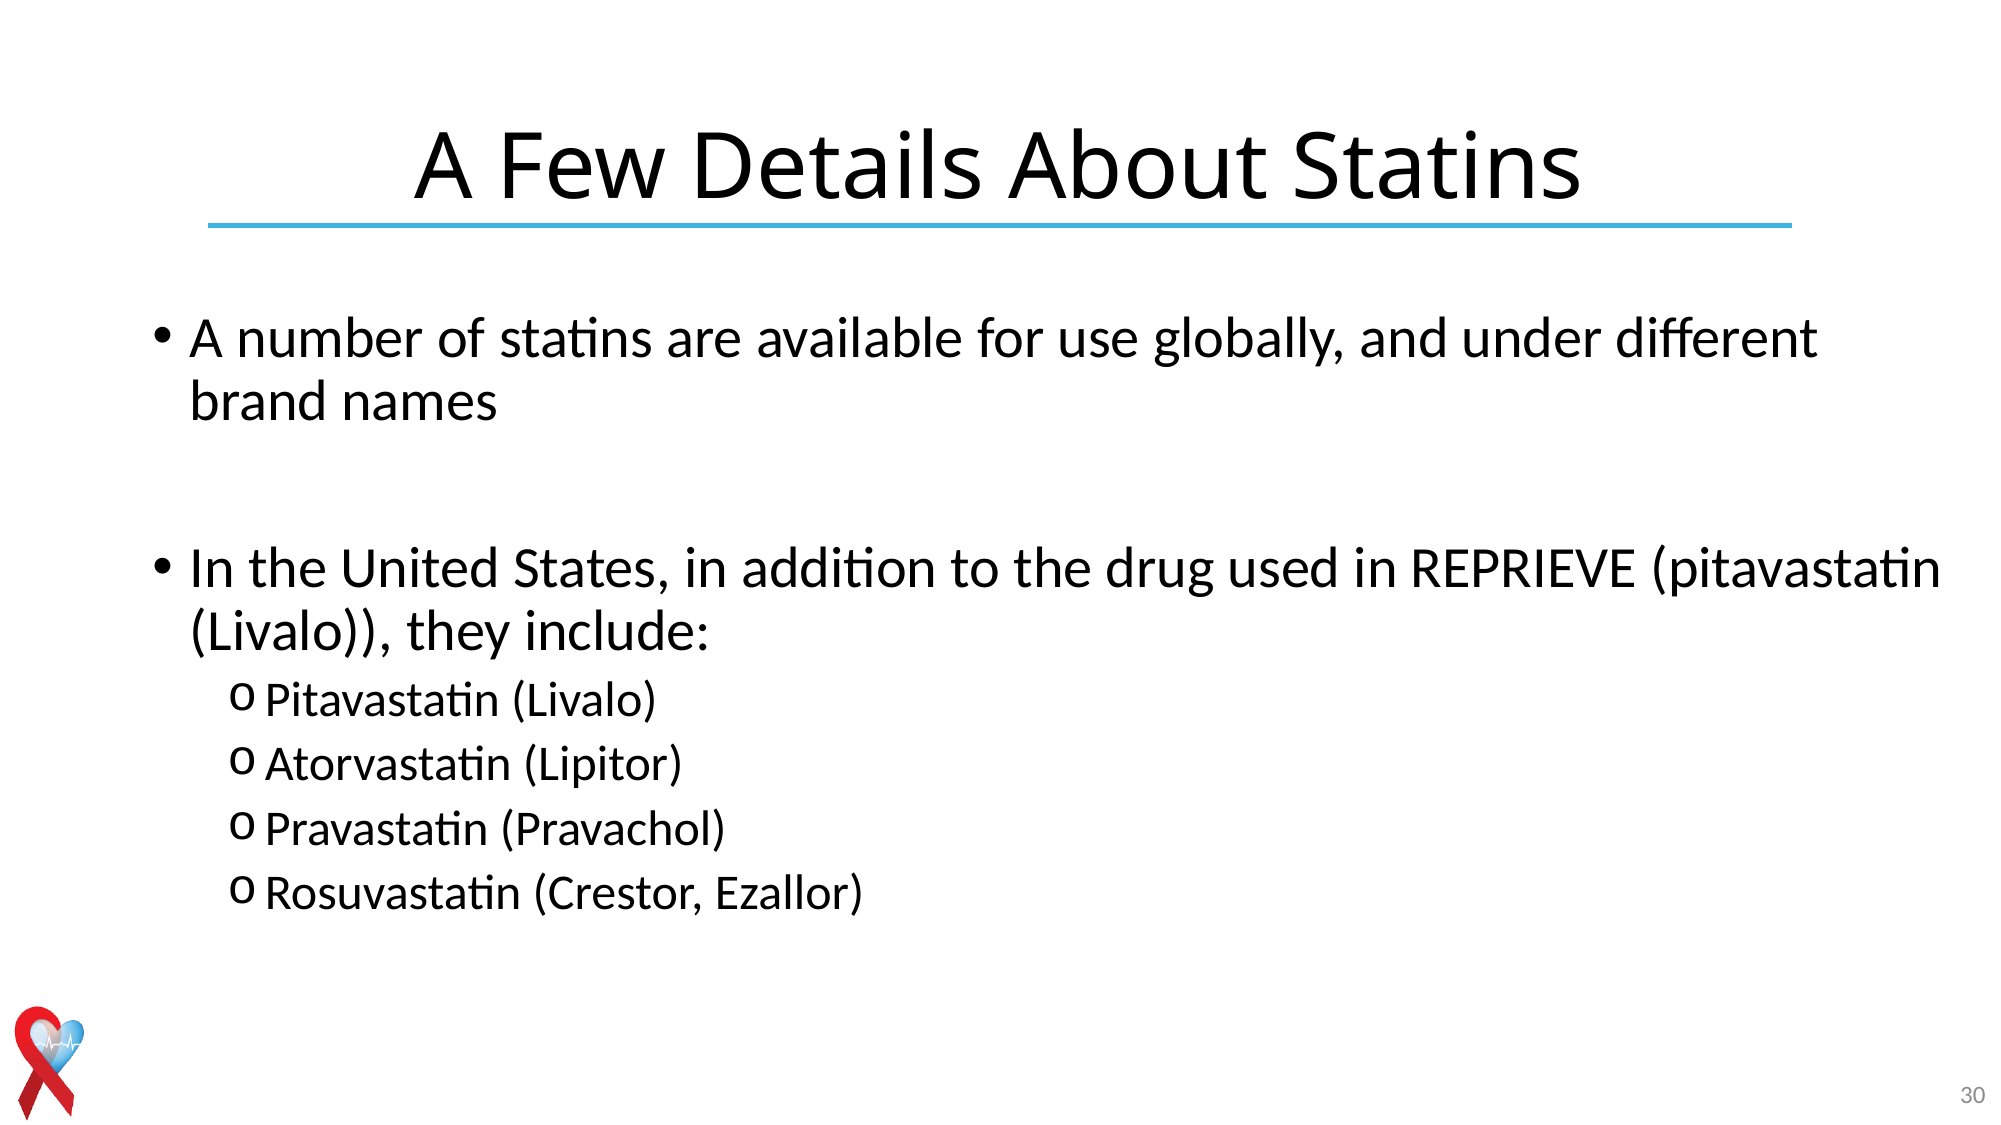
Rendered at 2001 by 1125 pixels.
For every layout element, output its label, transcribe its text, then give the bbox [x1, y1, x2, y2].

picture [0, 1000, 95, 1123]
title A Few Details About Statins [137, 59, 1863, 278]
list A number of statins are available for use globally, and under different brand names In the United States, in addition to the drug used in REPRIEVE (pitavastatin (Livalo)), they include: Pitavastatin (Livalo) Atorvastatin (Lipitor) Pravastatin (Pravachol) Rosuvastatin (Crestor, Ezallor) [137, 299, 1984, 1105]
slide_number 30 [1550, 1063, 2000, 1124]
